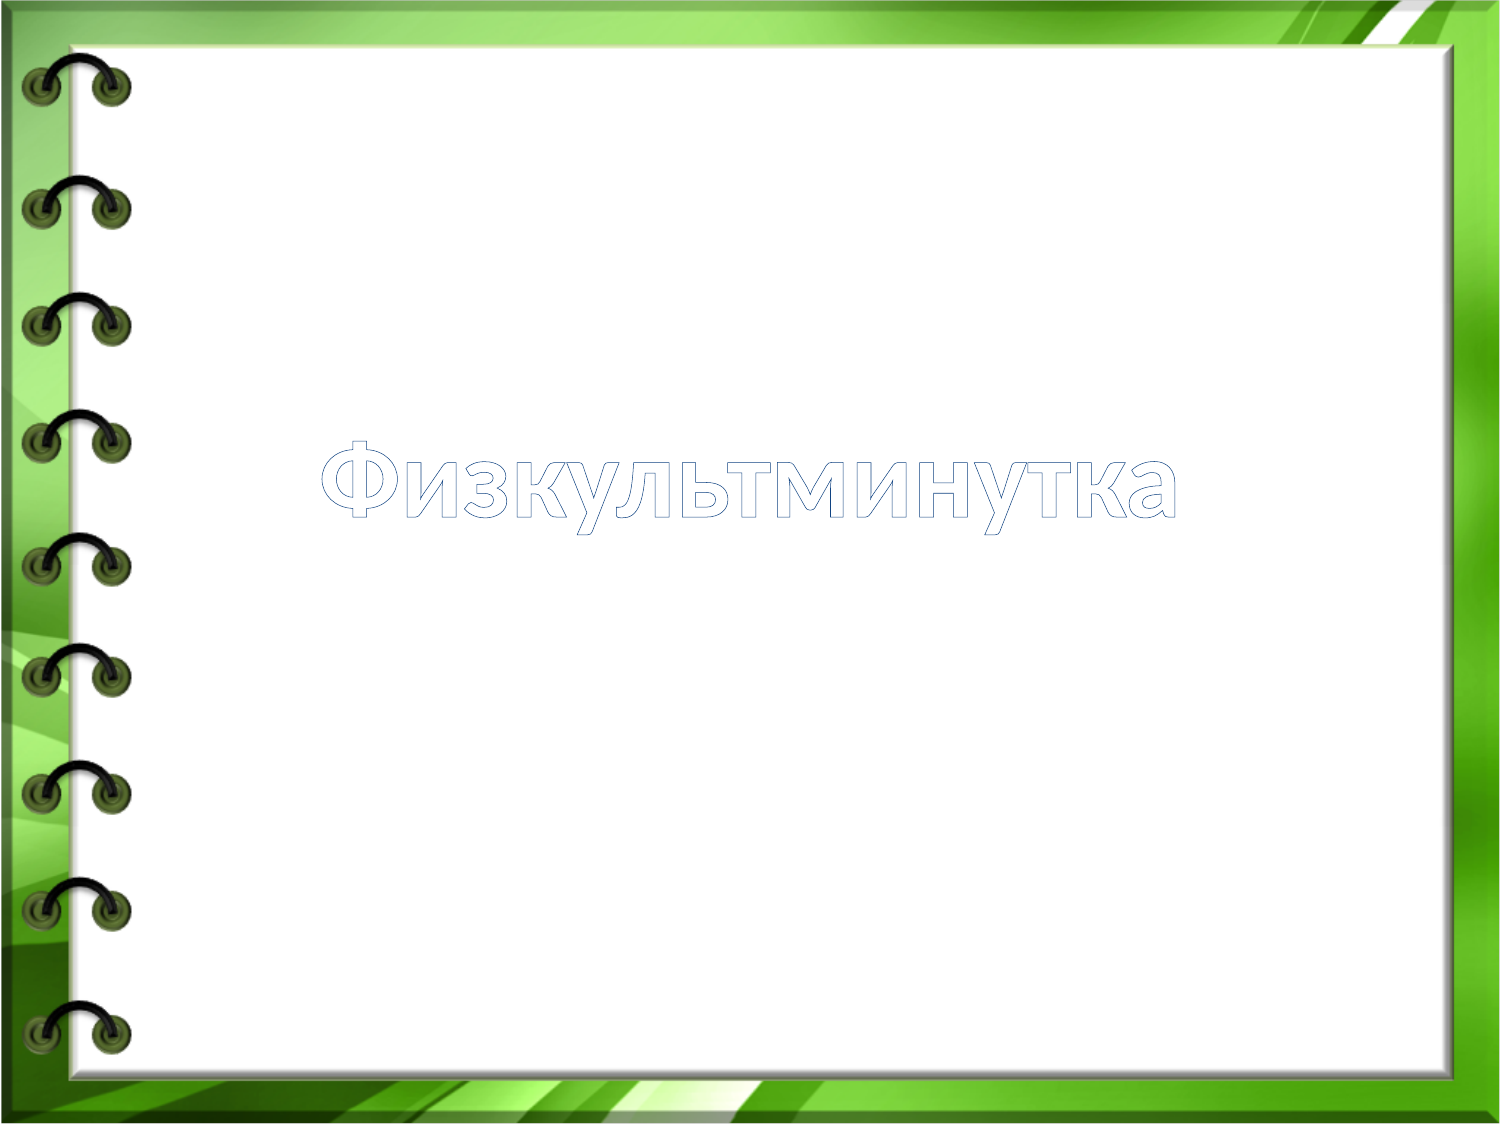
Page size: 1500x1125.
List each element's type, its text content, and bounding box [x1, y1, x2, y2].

text_box Физкультминутка [299, 397, 1201, 548]
picture [0, 0, 1500, 1125]
